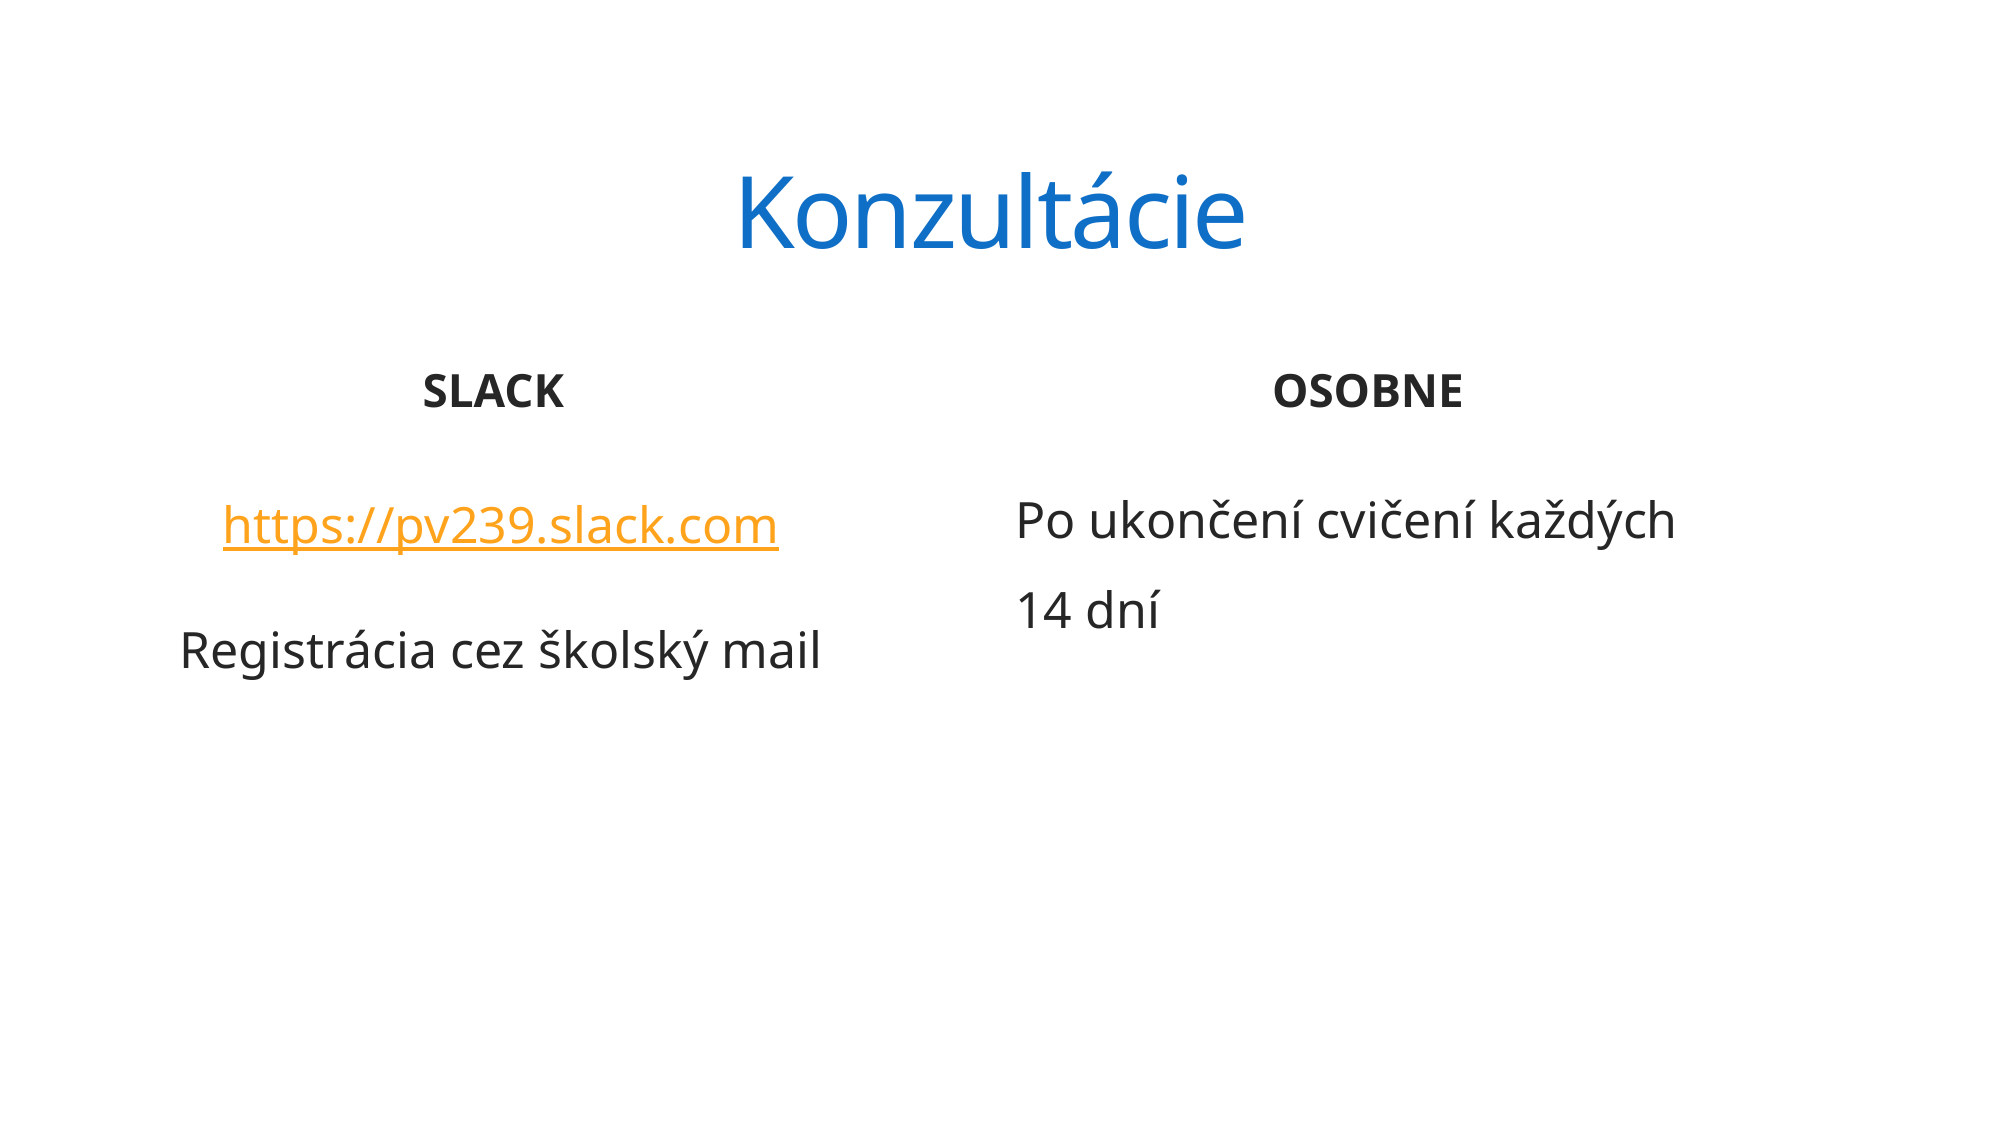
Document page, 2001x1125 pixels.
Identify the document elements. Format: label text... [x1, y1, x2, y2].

list SLACK [111, 334, 876, 451]
list Po ukončení cvičení každých 14 dní [985, 451, 1751, 977]
title Konzultácie [107, 81, 1875, 354]
list Osobne [985, 334, 1751, 451]
list https://pv239.slack.com Registrácia cez školský mail [111, 451, 876, 977]
